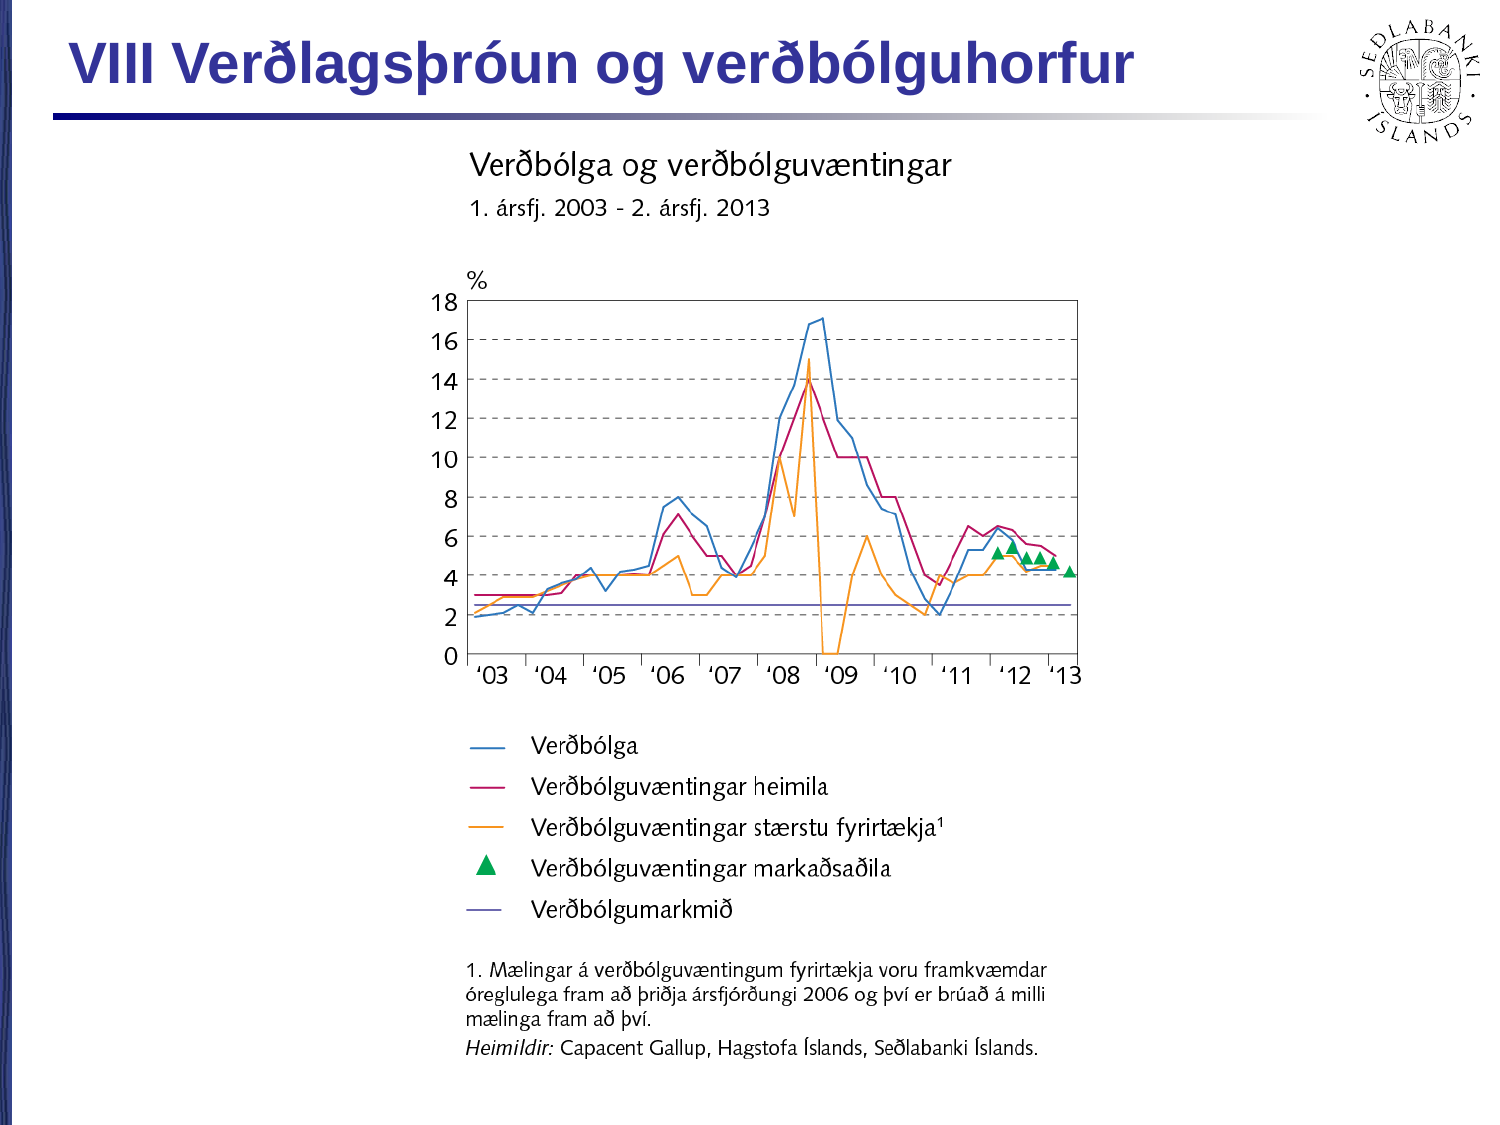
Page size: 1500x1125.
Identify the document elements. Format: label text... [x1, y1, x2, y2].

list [430, 148, 1082, 1059]
picture [1357, 18, 1482, 149]
picture [0, 0, 12, 1125]
title VIII Verðlagsþróun og verðbólguhorfur [52, 10, 1330, 111]
